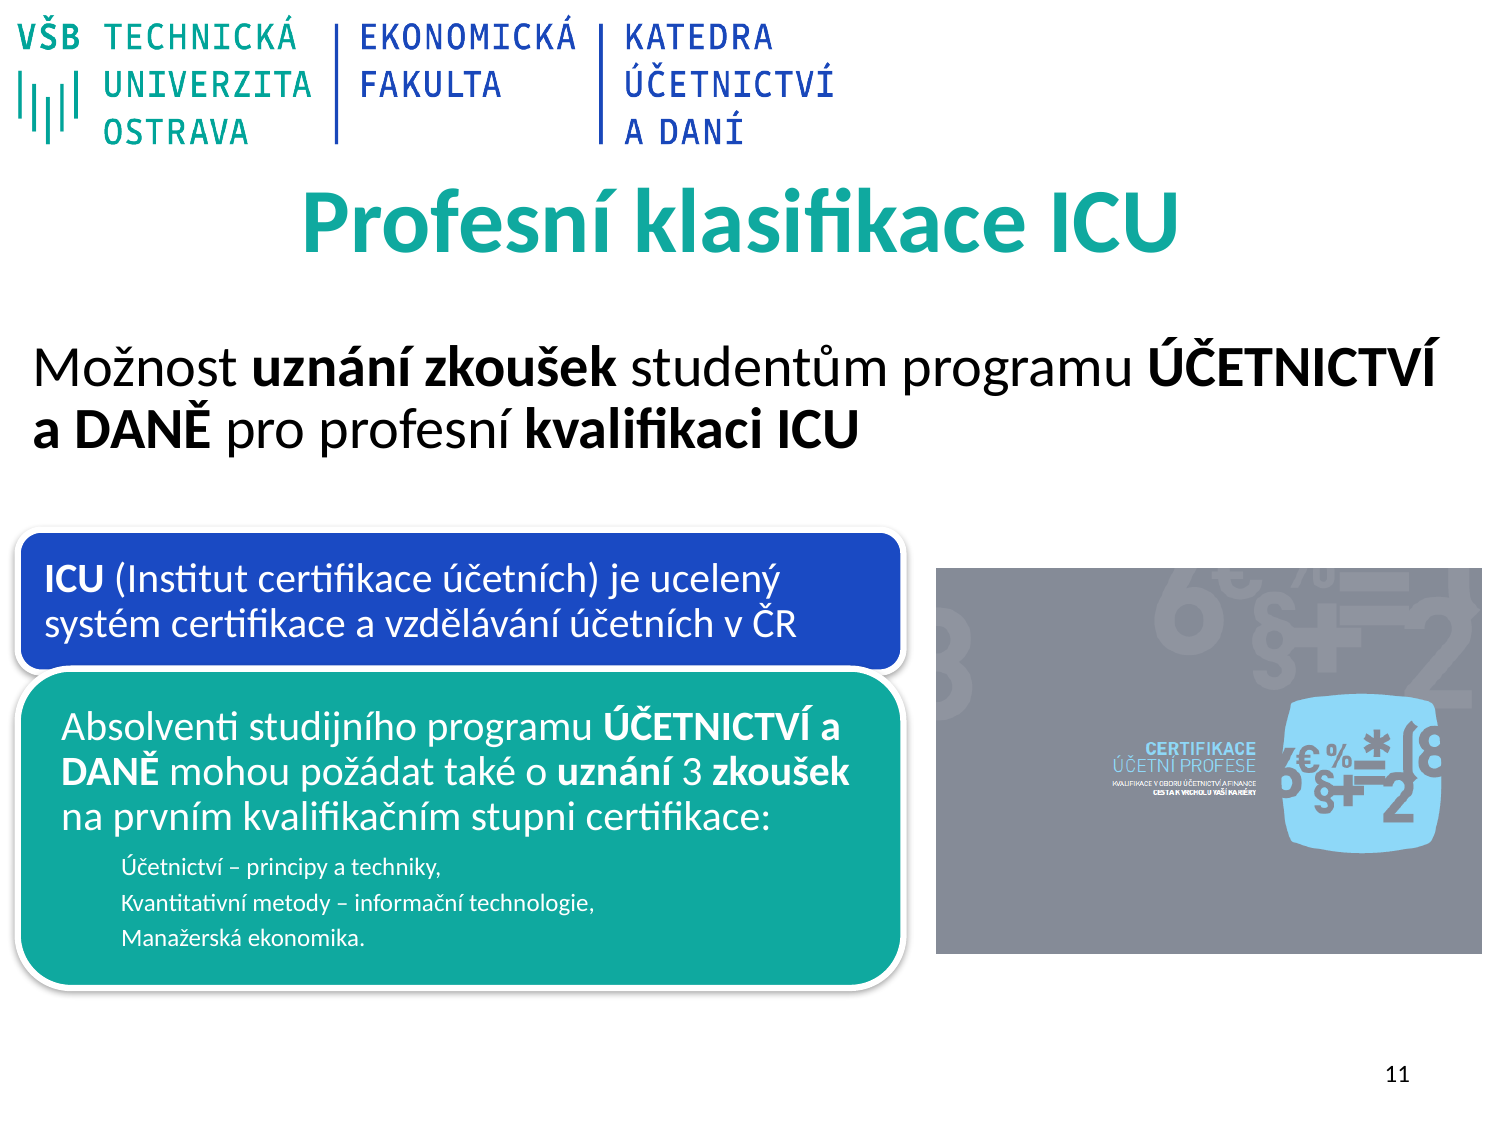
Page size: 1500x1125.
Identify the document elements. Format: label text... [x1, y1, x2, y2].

picture [17, 13, 833, 145]
title Profesní klasifikace ICU [0, 233, 1484, 422]
slide_number 11 [1074, 1042, 1425, 1103]
picture [935, 567, 1482, 954]
list Možnost uznání zkoušek studentům programu ÚČETNICTVÍ a DANĚ pro profesní kvalifikaci ICU [17, 328, 1471, 927]
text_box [17, 452, 904, 1069]
